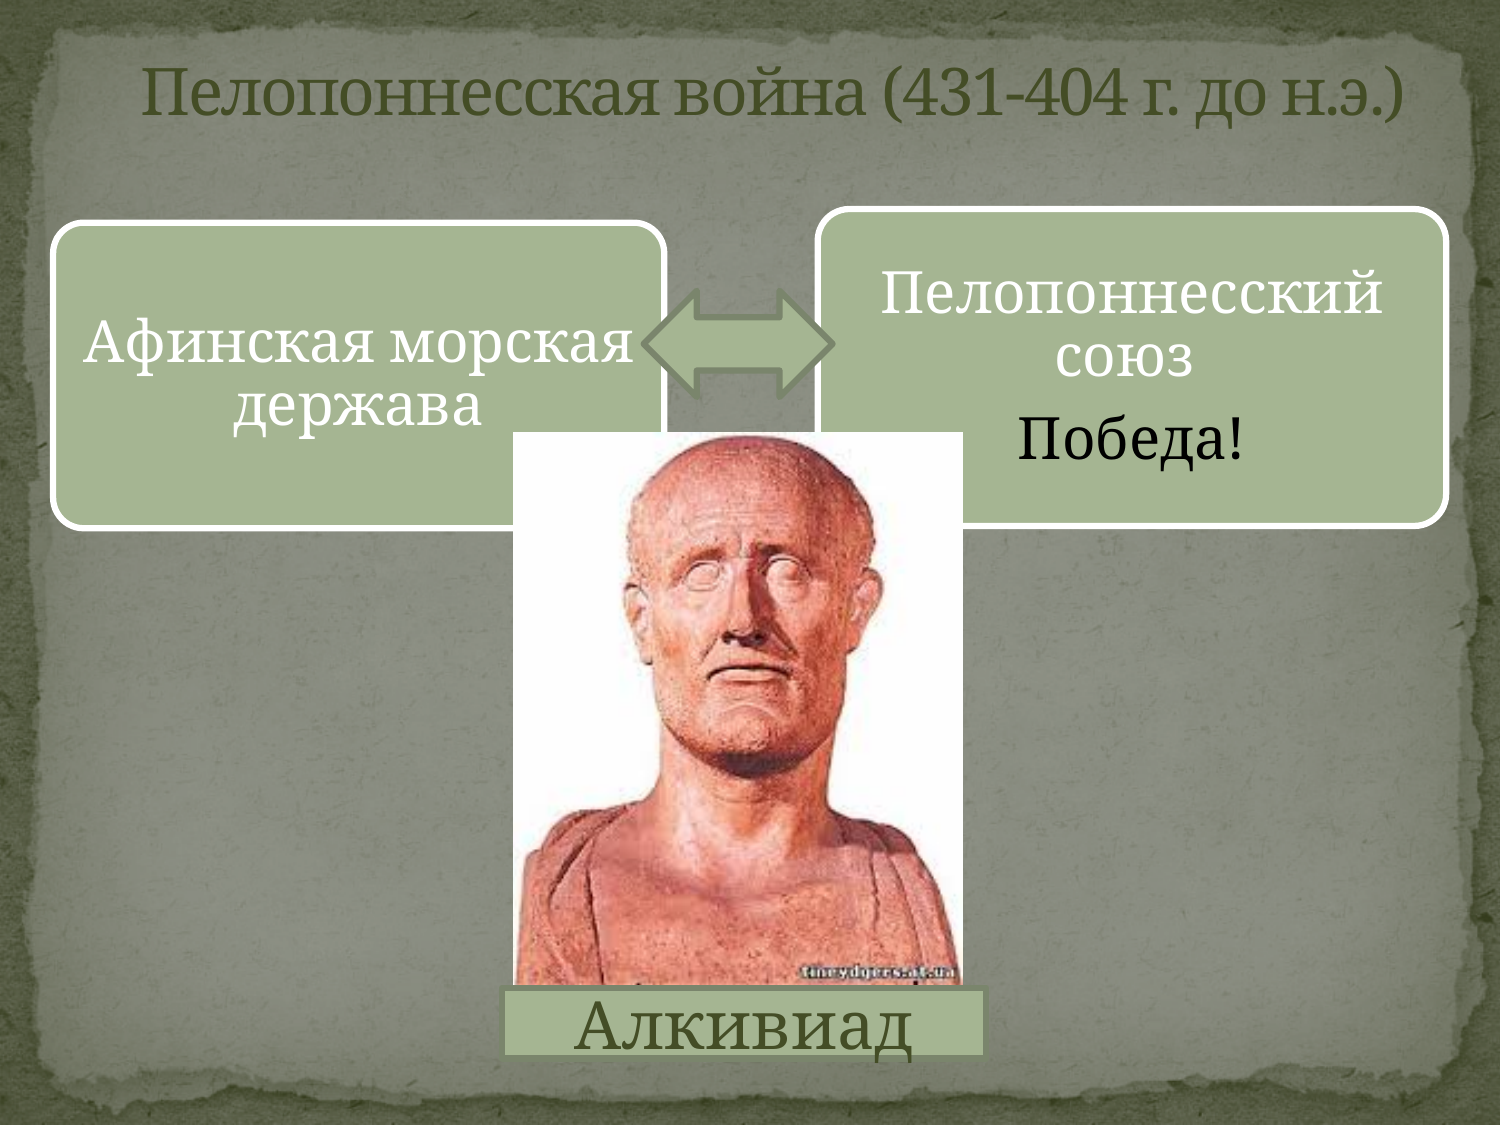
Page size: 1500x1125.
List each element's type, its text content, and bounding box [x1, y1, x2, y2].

text_box Алкивиад [499, 985, 989, 1062]
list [54, 149, 1449, 587]
picture [513, 434, 963, 985]
title Пелопоннесская война (431-404 г. до н.э.) [47, 0, 1500, 136]
